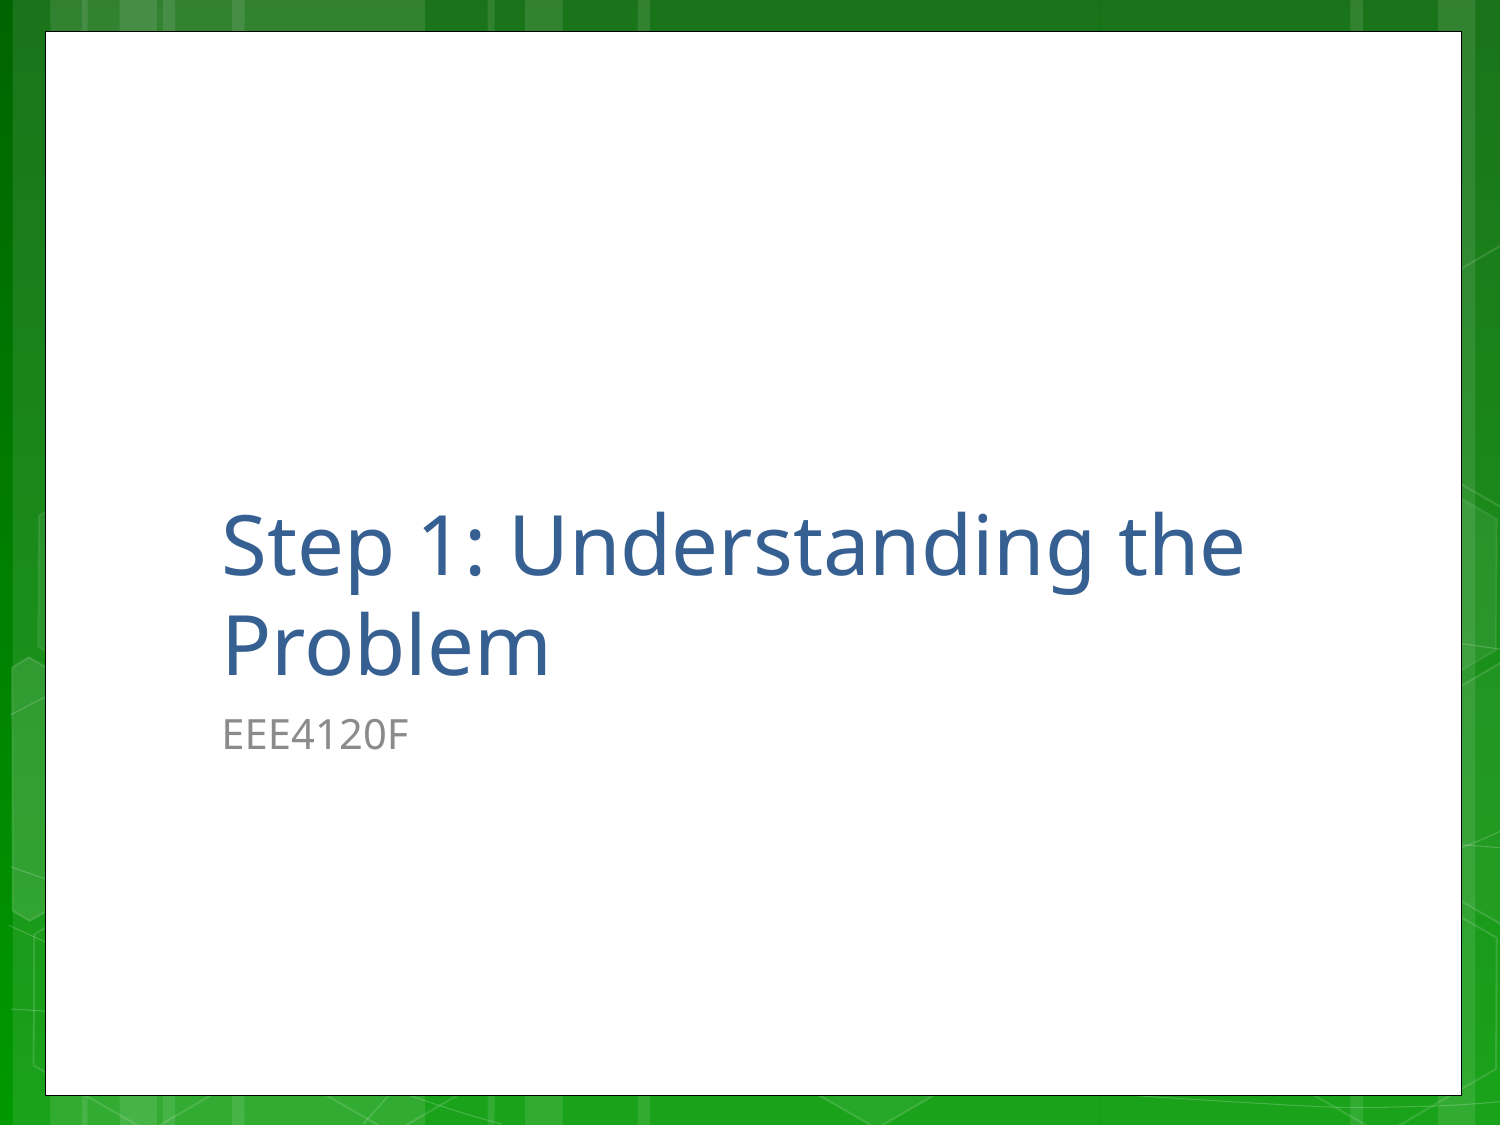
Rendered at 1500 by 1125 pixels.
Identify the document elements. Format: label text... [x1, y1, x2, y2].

list EEE4120F [206, 699, 1296, 950]
title Step 1: Understanding the Problem [206, 475, 1296, 699]
